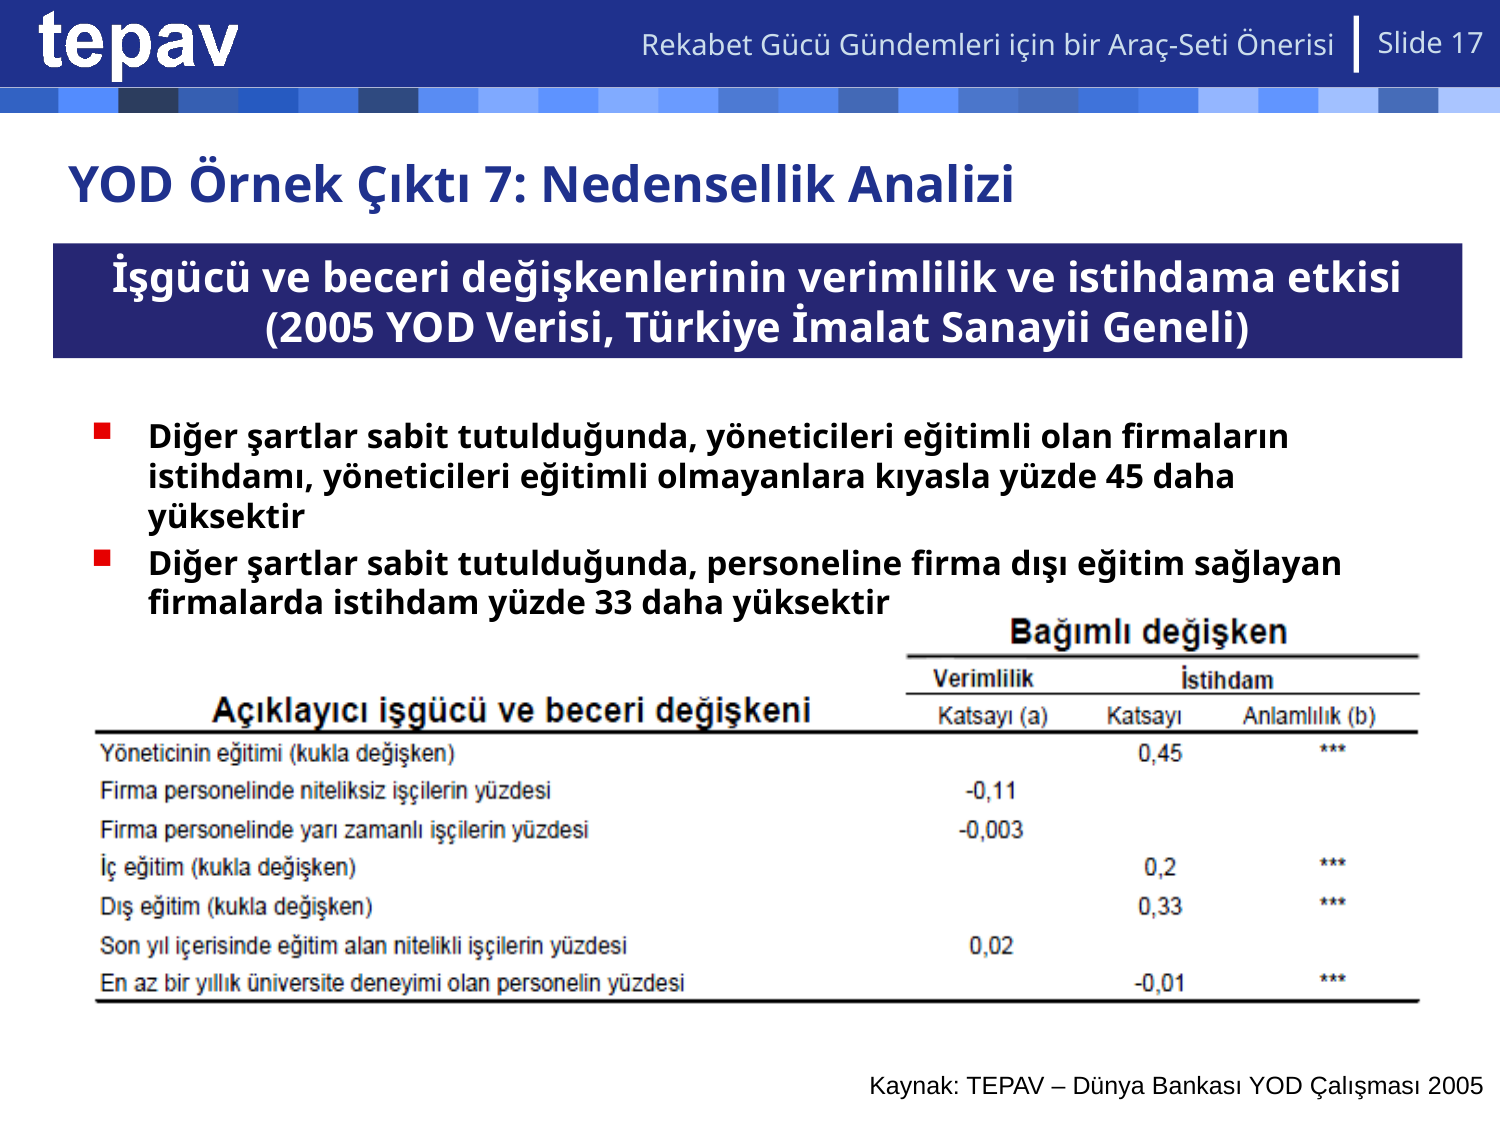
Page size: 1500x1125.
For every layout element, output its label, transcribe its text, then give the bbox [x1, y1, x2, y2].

picture [0, 88, 1500, 113]
picture [37, 10, 238, 82]
text_box YOD Örnek Çıktı 7: Nedensellik Analizi [53, 113, 1454, 243]
text_box İşgücü ve beceri değişkenlerinin verimlilik ve istihdama etkisi (2005 YOD Verisi, Türkiye İmalat Sanayii Geneli) [53, 243, 1463, 359]
slide_number Slide 17 [1362, 0, 1500, 89]
picture [64, 597, 1500, 1036]
footer Rekabet Gücü Gündemleri için bir Araç-Seti Önerisi [312, 0, 1351, 88]
list Diğer şartlar sabit tutulduğunda, yöneticileri eğitimli olan firmaların istihdamı, yöneticileri eğitimli olmayanlara kıyasla yüzde 45 daha yüksektir Diğer şartlar sabit tutulduğunda, personeline firma dışı eğitim sağlayan firmalarda istihdam yüzde 33 daha yüksektir [76, 360, 1400, 596]
text_box Kaynak: TEPAV – Dünya Bankası YOD Çalışması 2005 [524, 1062, 1500, 1108]
